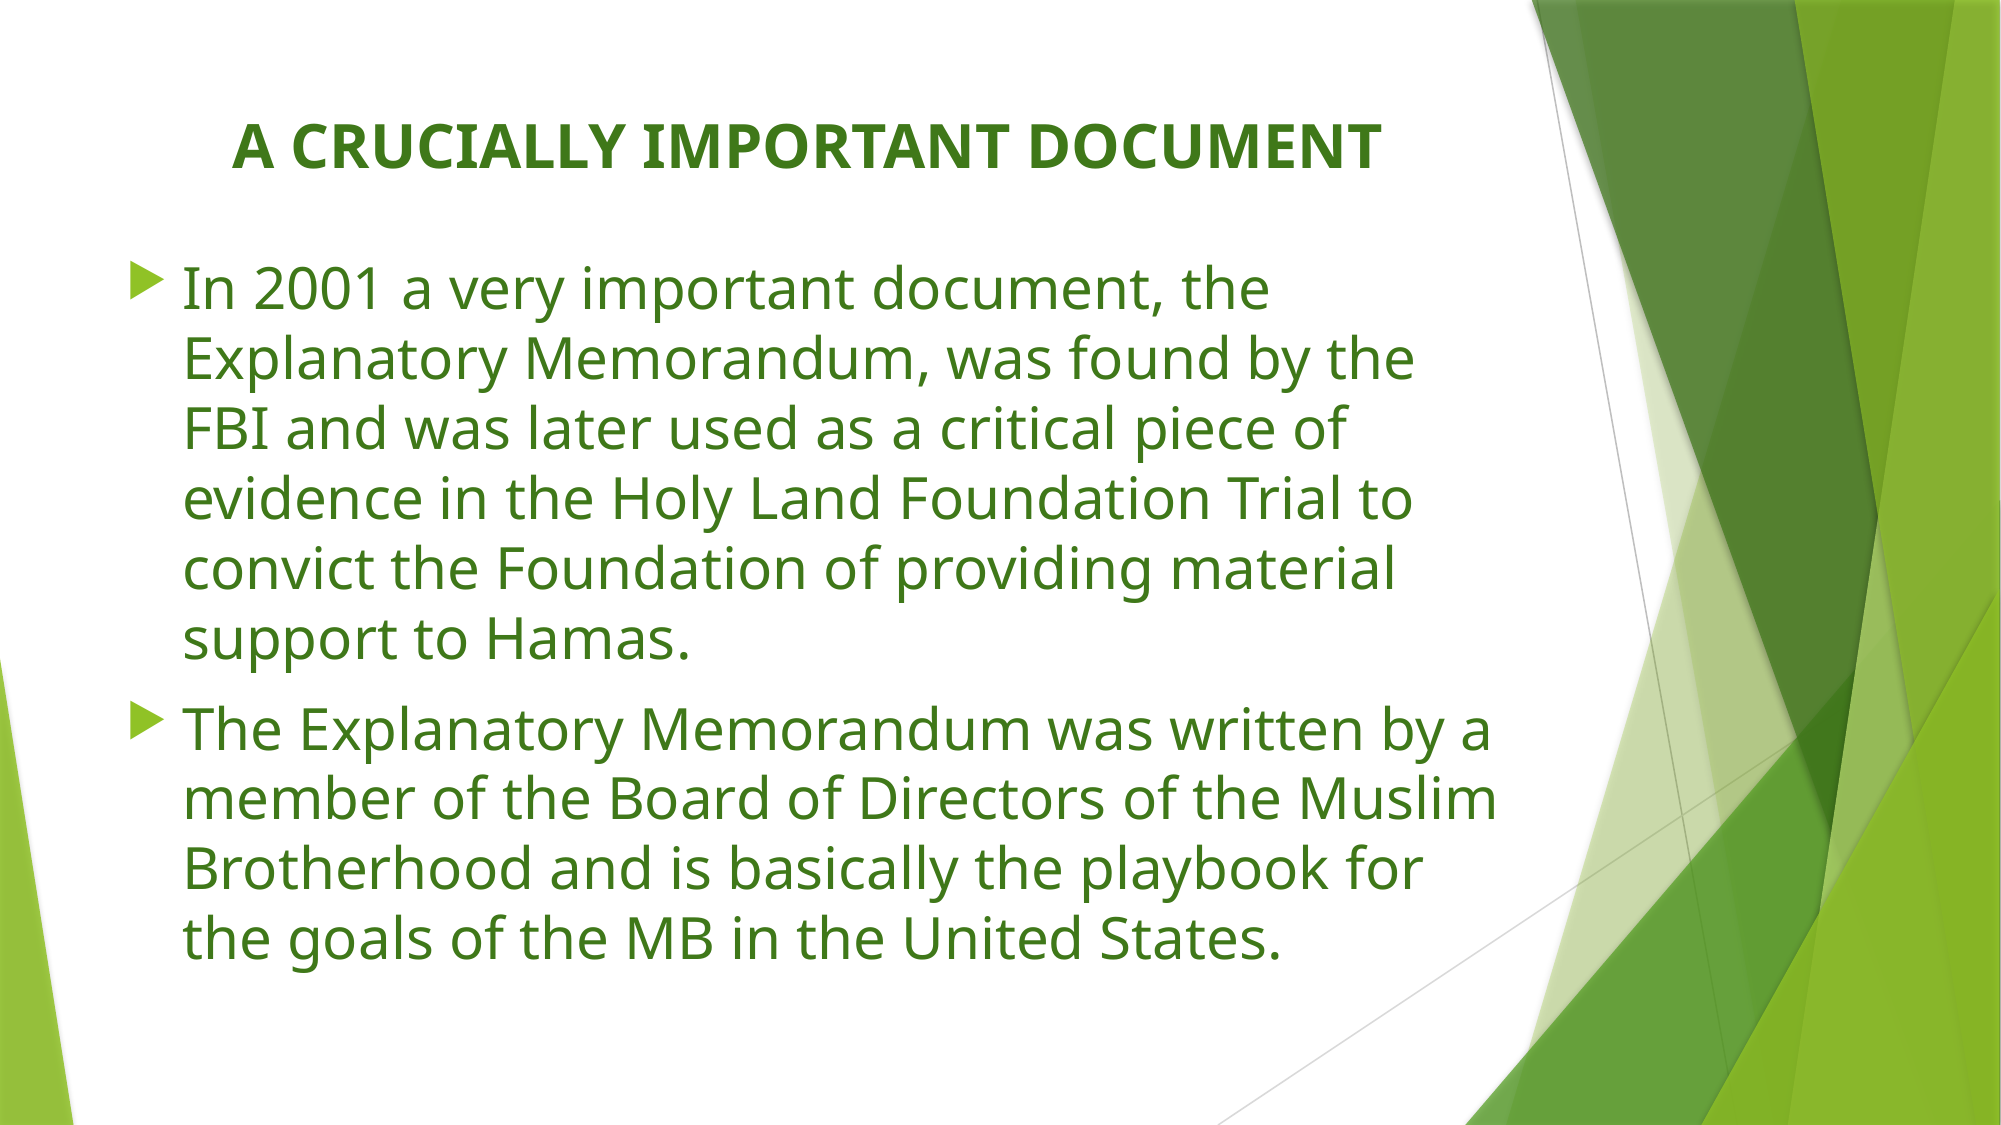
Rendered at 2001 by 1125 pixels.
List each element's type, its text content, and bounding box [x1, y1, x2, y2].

list In 2001 a very important document, the Explanatory Memorandum, was found by the FBI and was later used as a critical piece of evidence in the Holy Land Foundation Trial to convict the Foundation of providing material support to Hamas. The Explanatory Memorandum was written by a member of the Board of Directors of the Muslim Brotherhood and is basically the playbook for the goals of the MB in the United States. [111, 244, 1522, 1070]
title A CRUCIALLY IMPORTANT DOCUMENT [111, 99, 1522, 190]
